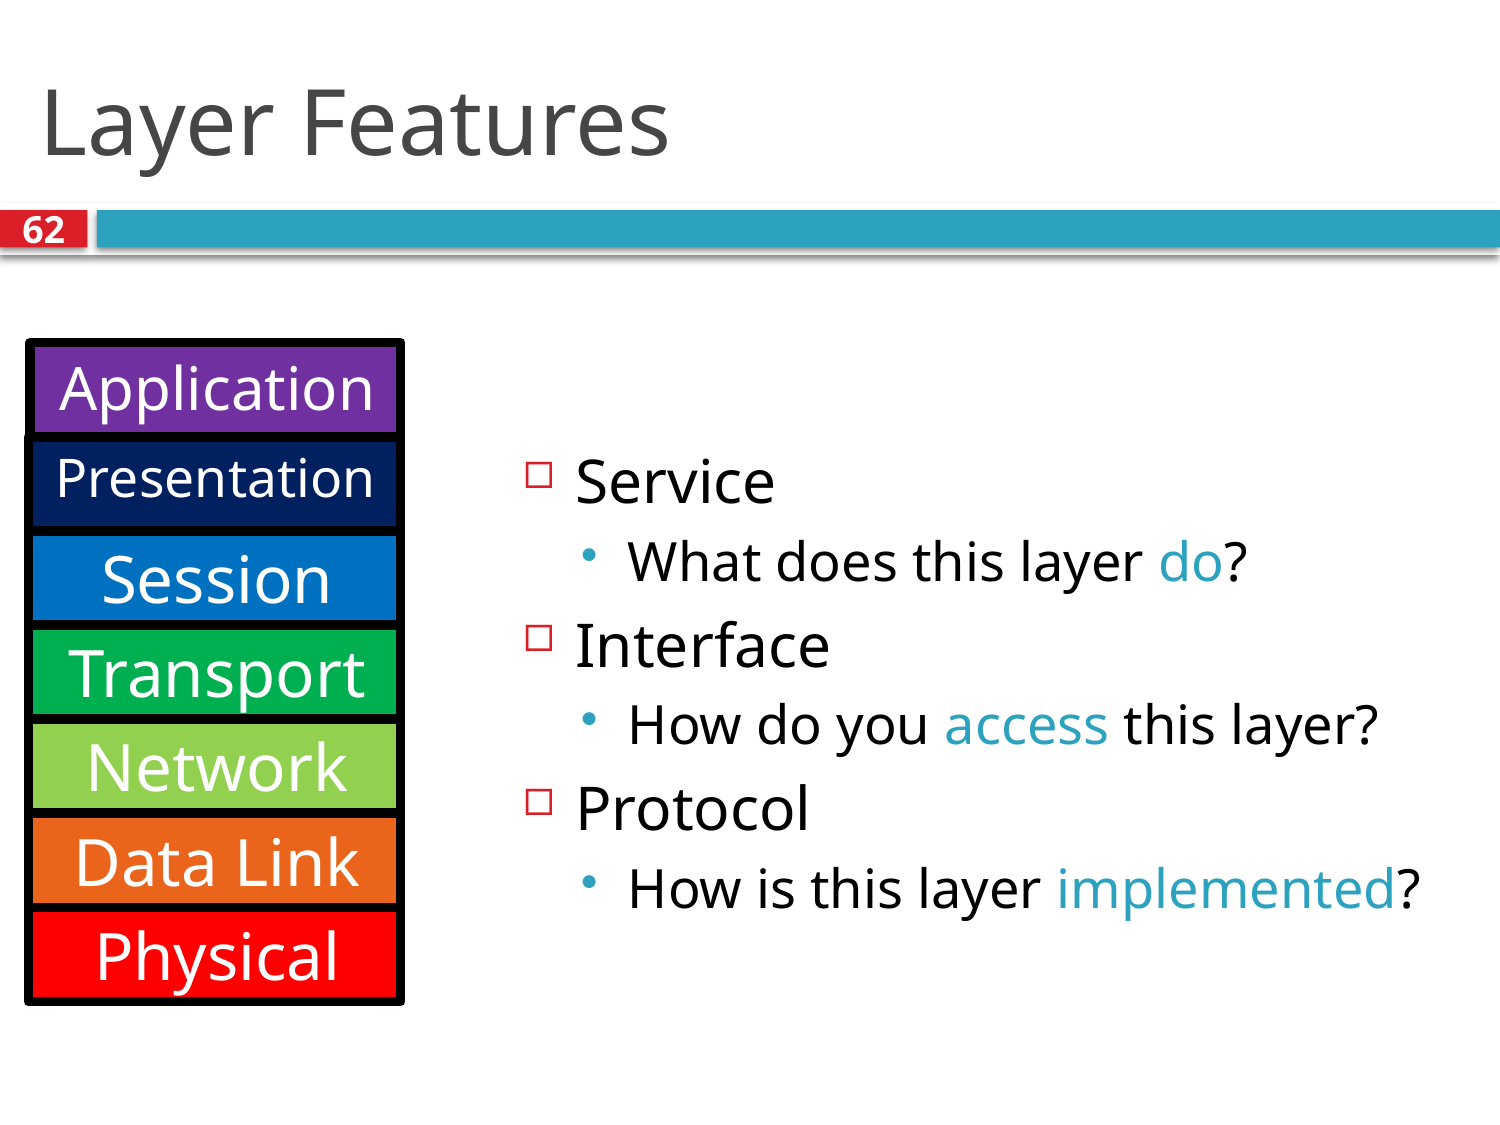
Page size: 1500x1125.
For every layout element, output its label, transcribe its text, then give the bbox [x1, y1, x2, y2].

slide_number 62 [0, 206, 88, 257]
title Layer Features [24, 37, 1475, 200]
text_box Data Link [22, 812, 393, 906]
text_box [393, 812, 402, 906]
text_box Presentation [22, 435, 393, 529]
text_box Application [24, 341, 393, 435]
text_box [393, 341, 402, 435]
list Service What does this layer do? Interface How do you access this layer? Protocol How is this layer implemented? [508, 262, 1475, 1100]
text_box Network [22, 717, 393, 812]
text_box Transport [22, 623, 393, 717]
text_box Physical [22, 906, 393, 1003]
text_box [393, 623, 402, 717]
text_box Session [22, 529, 393, 623]
text_box [393, 435, 402, 529]
text_box [393, 717, 402, 812]
text_box [393, 529, 402, 623]
text_box [393, 906, 402, 1003]
